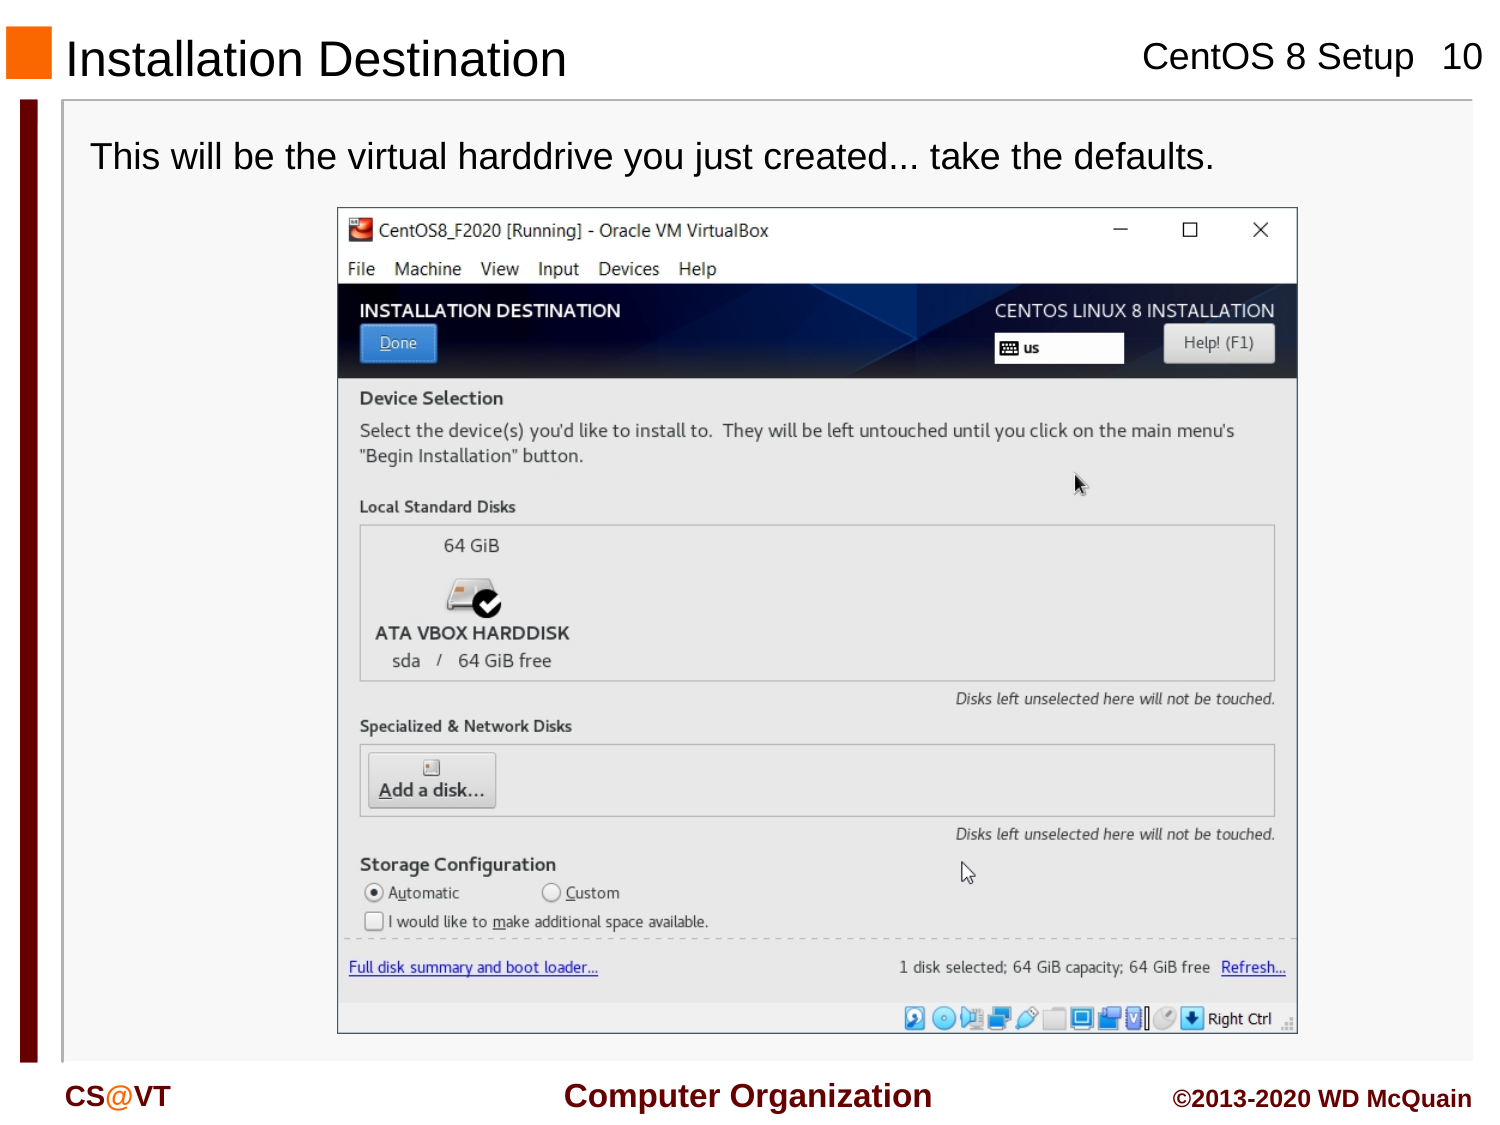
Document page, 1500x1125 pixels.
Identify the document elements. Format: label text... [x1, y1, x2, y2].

text_box This will be the virtual harddrive you just created... take the defaults. [75, 124, 1450, 185]
picture [337, 207, 1298, 1034]
title Installation Destination [50, 28, 1000, 85]
